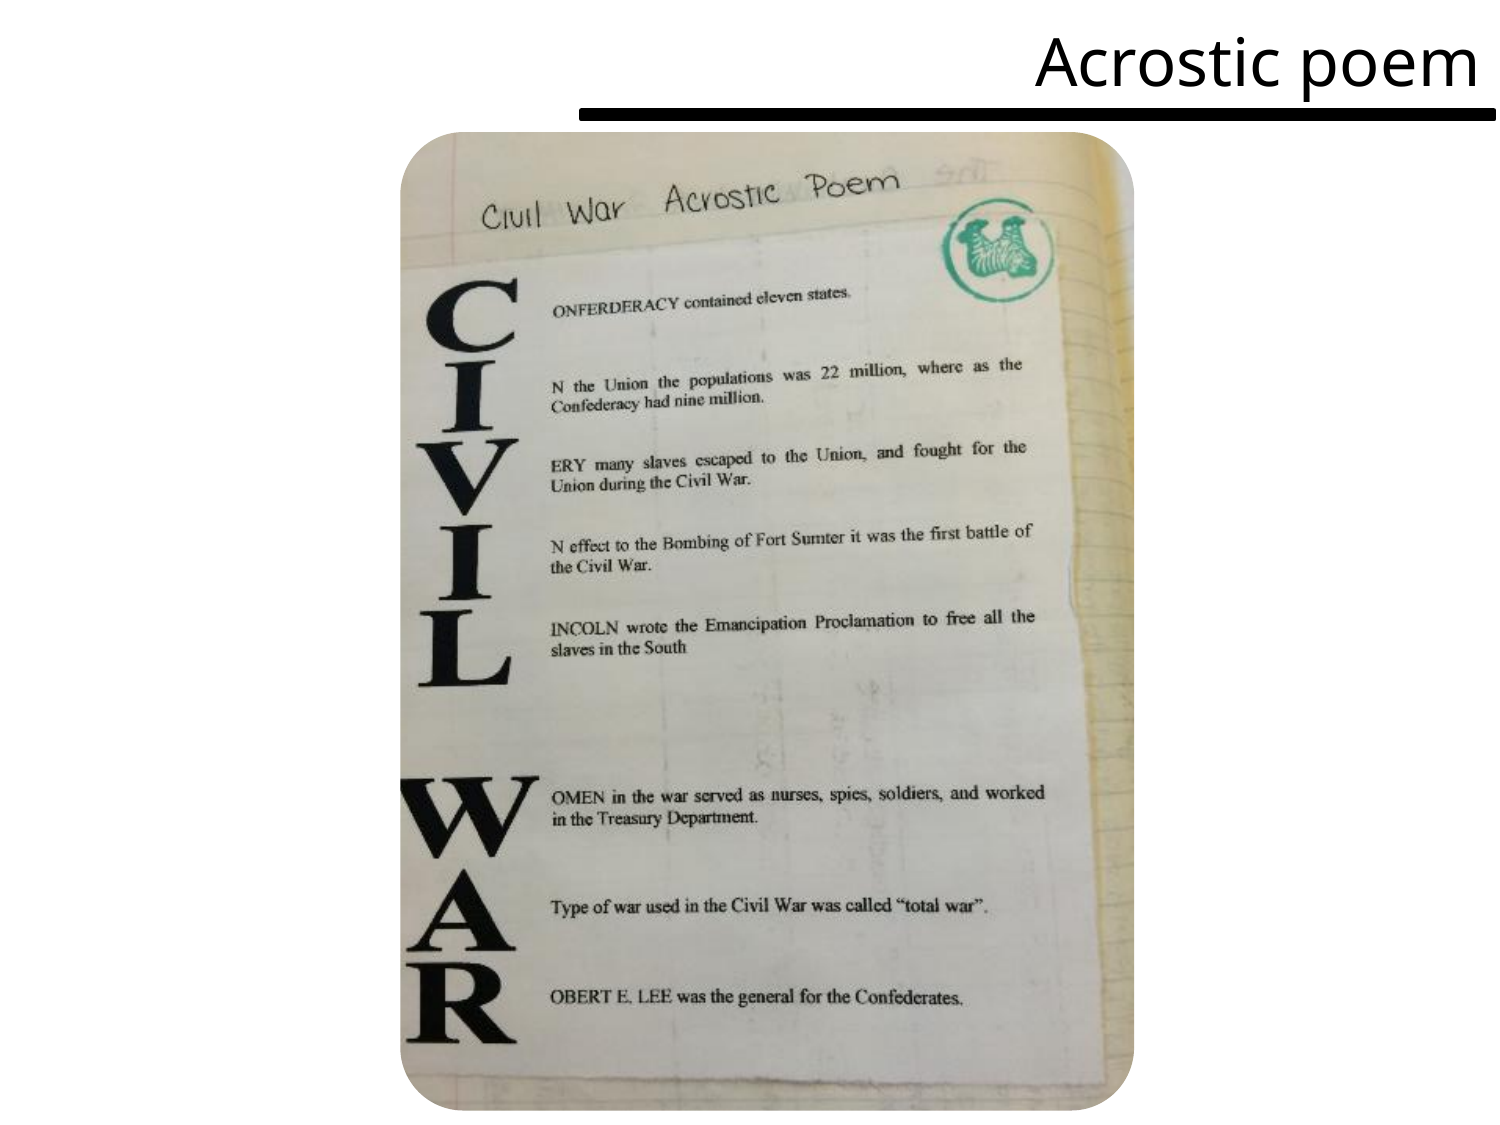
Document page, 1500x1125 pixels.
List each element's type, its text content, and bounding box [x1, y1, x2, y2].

text_box Acrostic poem [0, 12, 1496, 107]
picture [579, 107, 1496, 121]
picture [277, 132, 1257, 1111]
